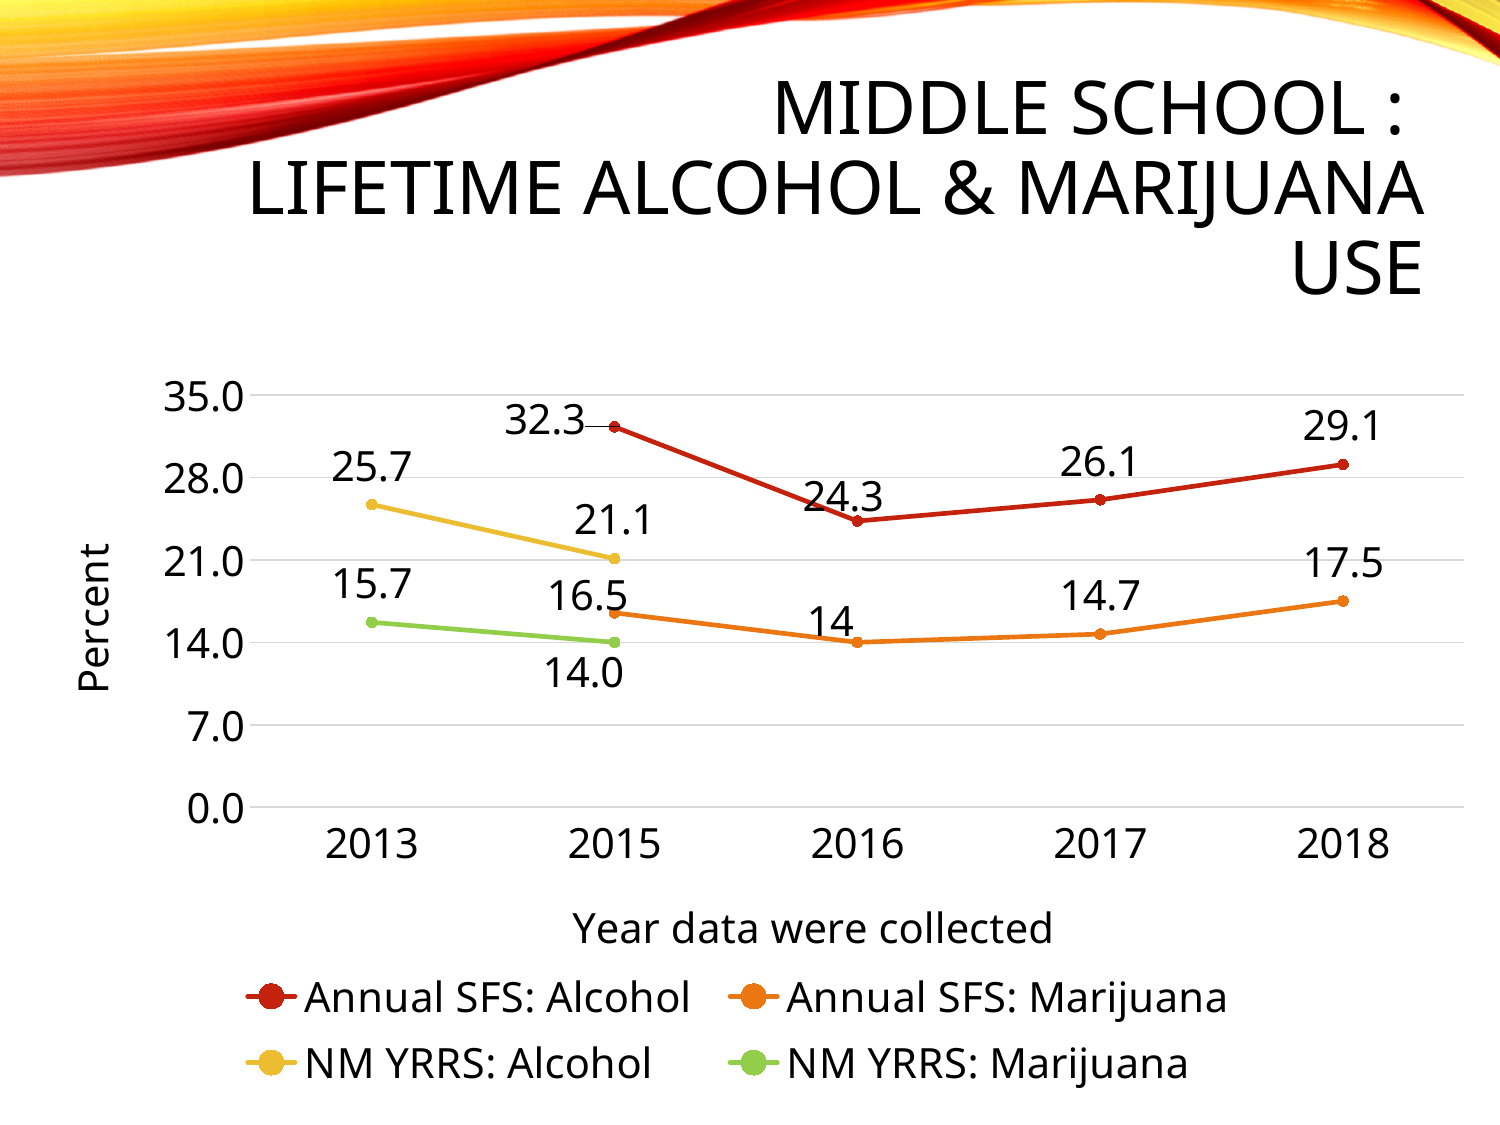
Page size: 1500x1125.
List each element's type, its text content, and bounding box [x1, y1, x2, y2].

picture [0, 0, 1500, 178]
chart [0, 359, 1488, 1101]
title Middle School : Lifetime Alcohol & Marijuana Use [175, 62, 1441, 319]
